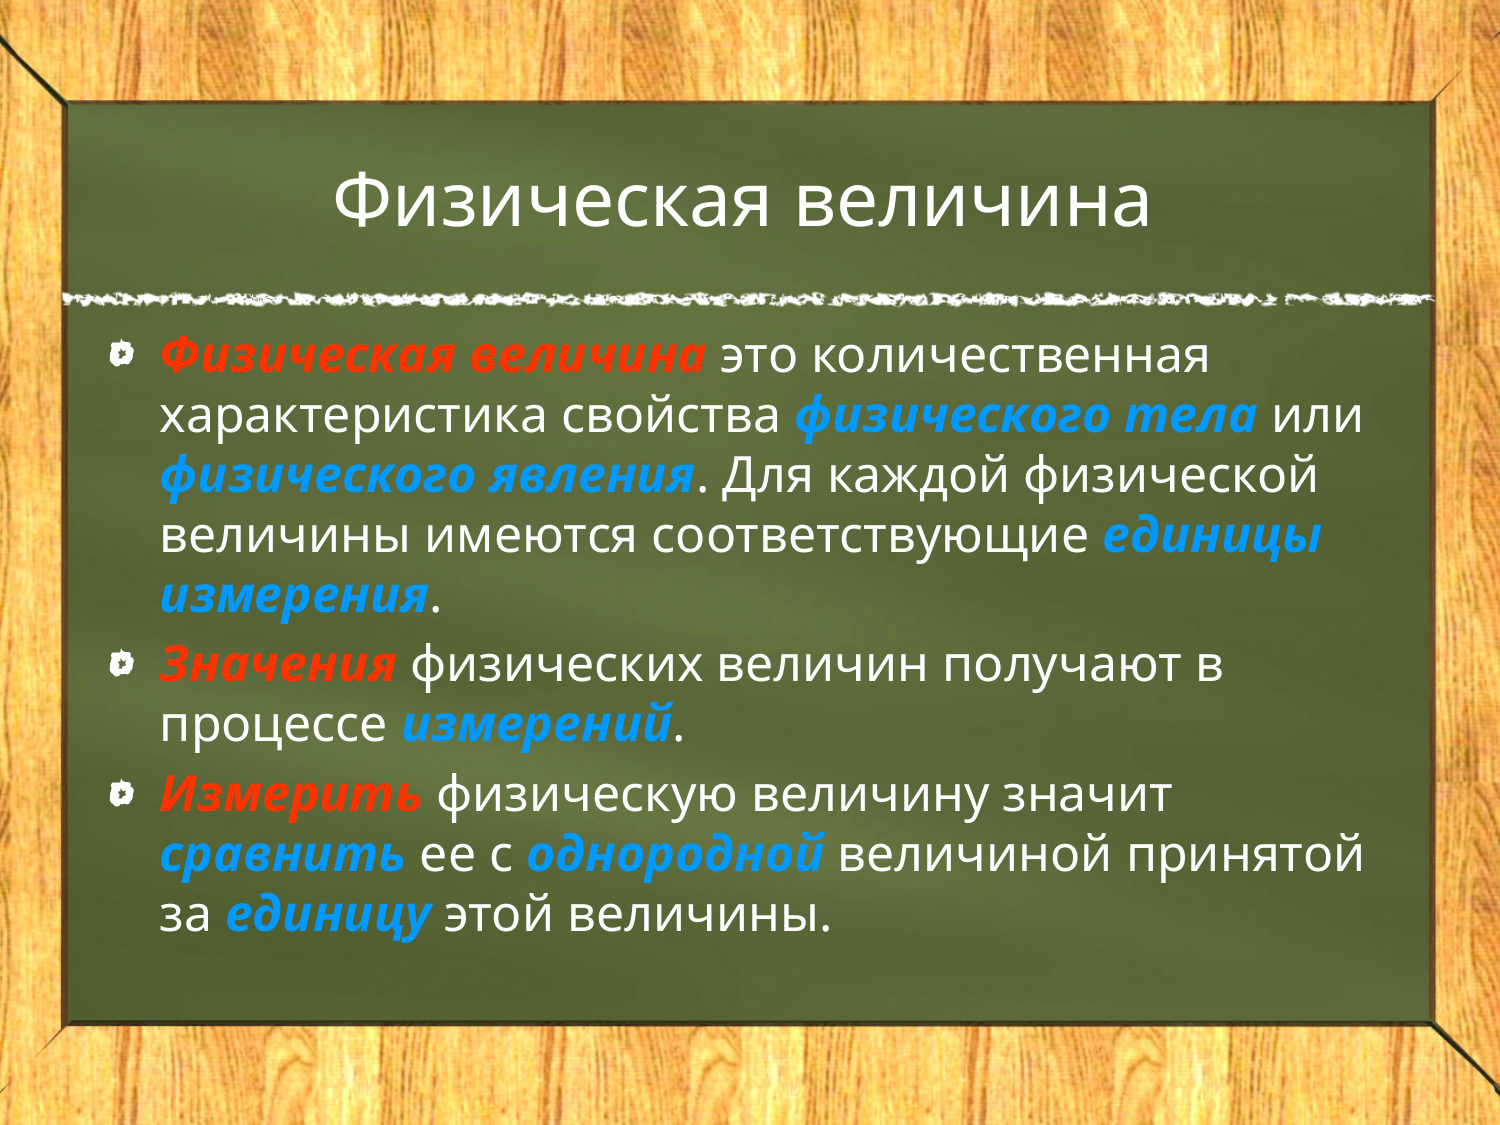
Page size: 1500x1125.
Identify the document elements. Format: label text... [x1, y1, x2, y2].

title Физическая величина [112, 137, 1375, 256]
list Физическая величина это количественная характеристика свойства физического тела или физического явления. Для каждой физической величины имеются соответствующие единицы измерения. Значения физических величин получают в процессе измерений. Измерить физическую величину значит сравнить ее с однородной величиной принятой за единицу этой величины. [88, 314, 1412, 1013]
picture [0, 0, 1500, 1125]
